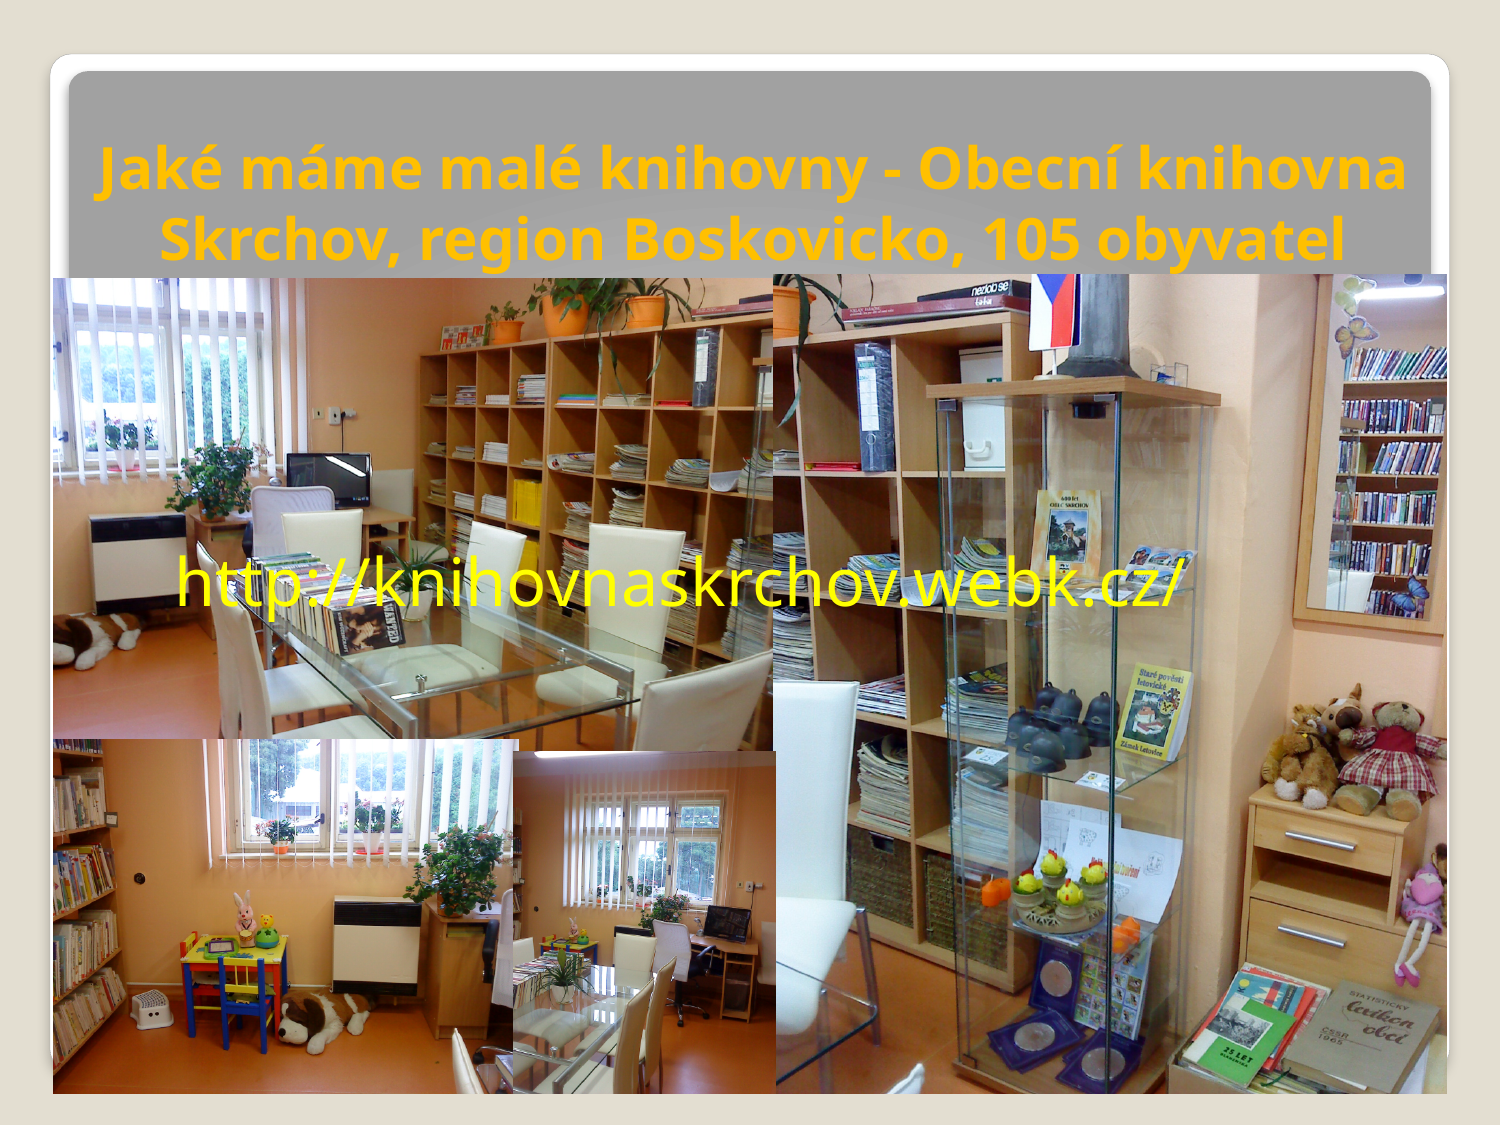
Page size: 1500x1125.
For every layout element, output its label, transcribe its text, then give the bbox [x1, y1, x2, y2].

picture [52, 274, 1448, 1095]
title Jaké máme malé knihovny - Obecní knihovna Skrchov, region Boskovicko, 105 obyvatel [82, 90, 1425, 277]
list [52, 278, 769, 750]
